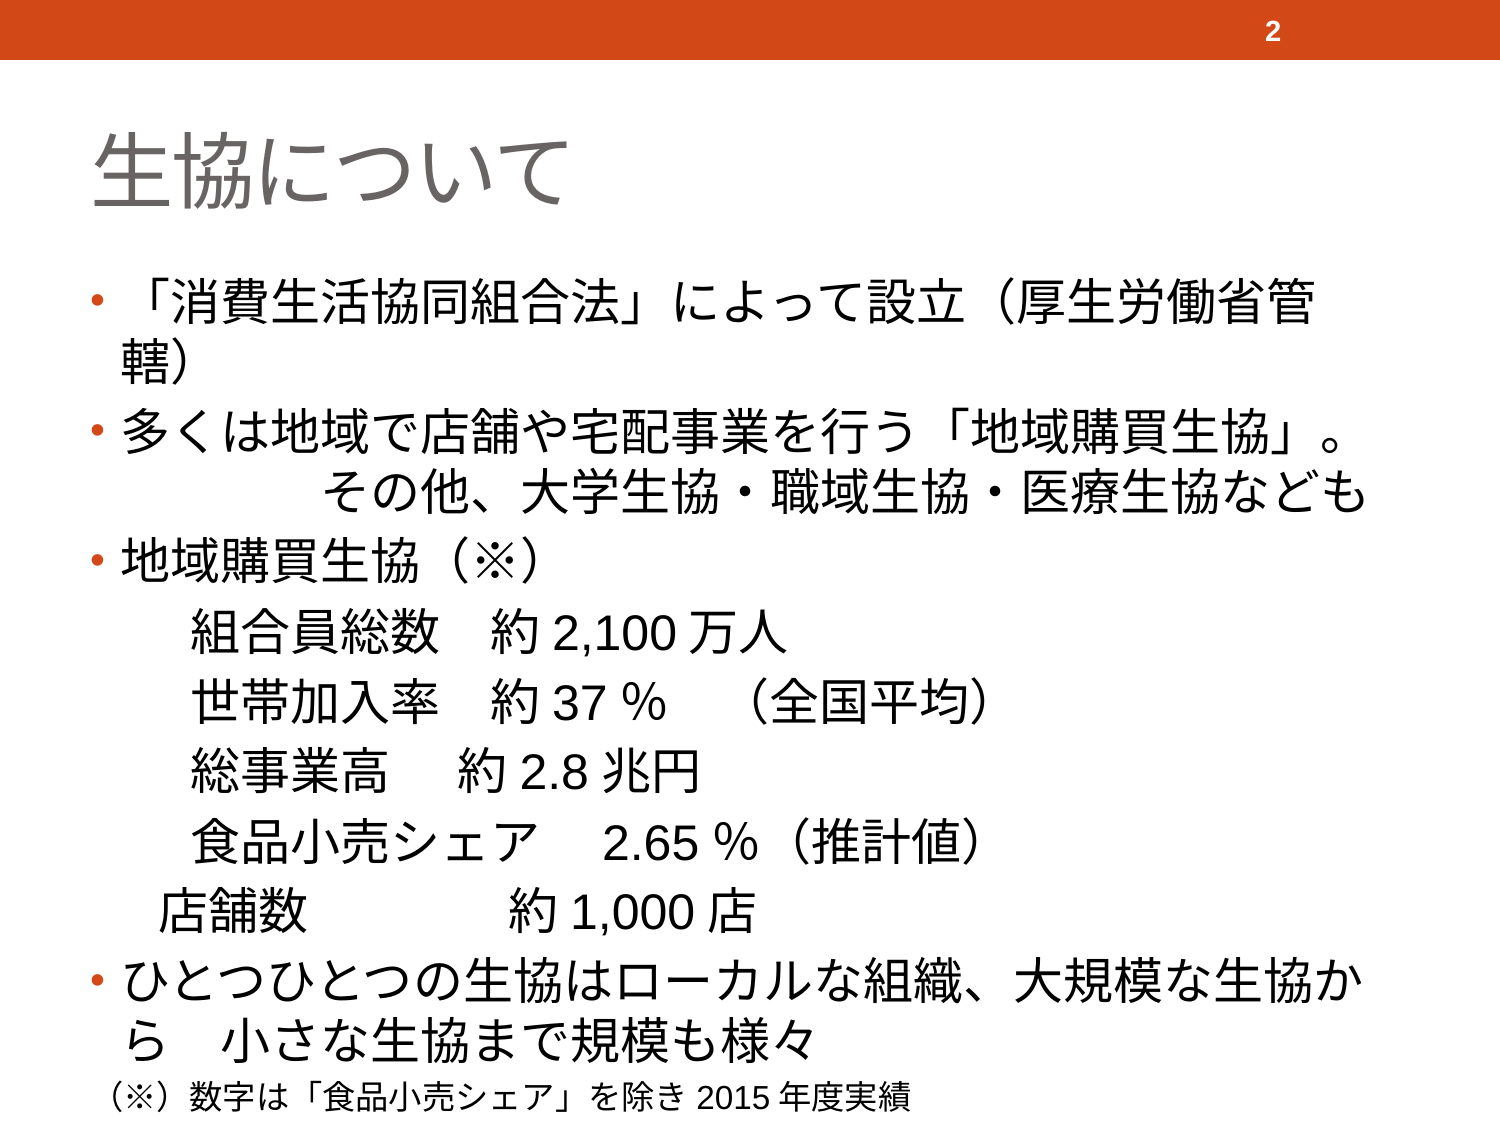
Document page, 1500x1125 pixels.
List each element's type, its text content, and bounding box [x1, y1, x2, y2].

slide_number 2 [1250, 3, 1425, 57]
title 生協について [75, 87, 1425, 250]
list 「消費生活協同組合法」によって設立（厚生労働省管轄） 多くは地域で店舗や宅配事業を行う「地域購買生協」。 その他、大学生協・職域生協・医療生協なども 地域購買生協（※） 組合員総数 約2,100万人 世帯加入率 約37％ （全国平均） 総事業高 約2.8兆円 食品小売シェア 2.65％（推計値） 店舗数 約1,000店 ひとつひとつの生協はローカルな組織、大規模な生協から 小さな生協まで規模も様々 （※）数字は「食品小売シェア」を除き2015年度実績 [75, 262, 1425, 1063]
